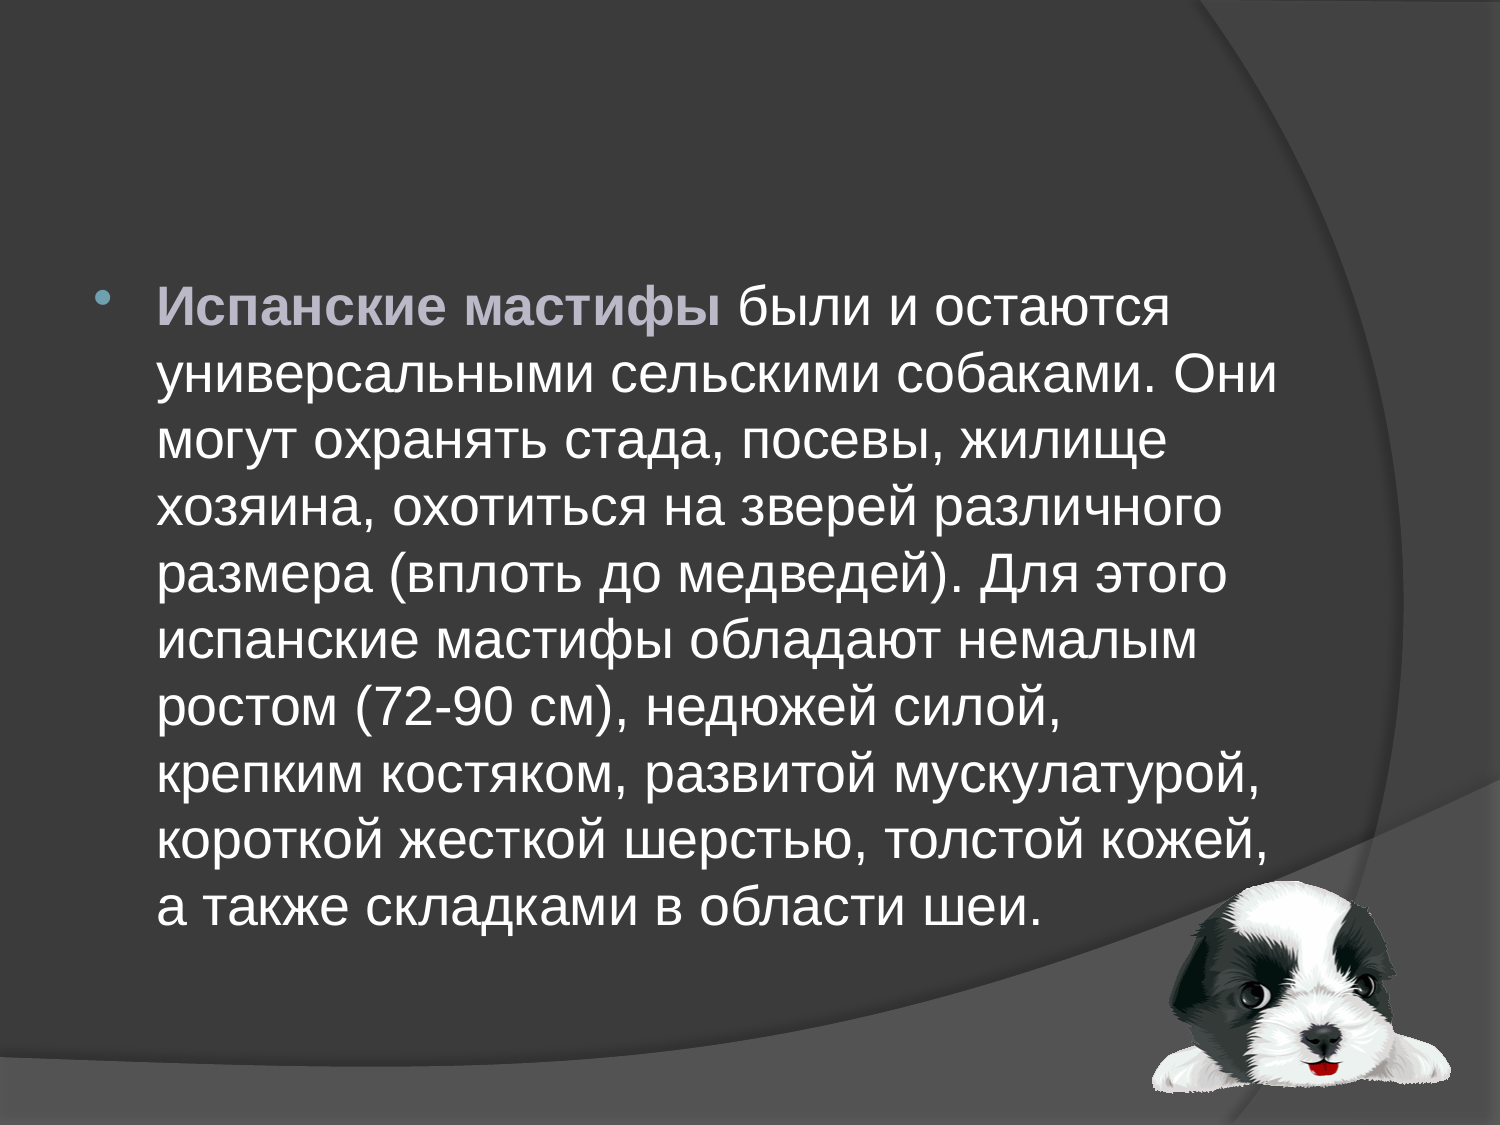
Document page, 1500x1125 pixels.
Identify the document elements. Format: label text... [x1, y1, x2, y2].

list Испанские мастифы были и остаются универсальными сельскими собаками. Они могут охранять стада, посевы, жилище хозяина, охотиться на зверей различного размера (вплоть до медведей). Для этого испанские мастифы обладают немалым ростом (72-90 см), недюжей силой, крепким костяком, развитой мускулатурой, короткой жесткой шерстью, толстой кожей, а также складками в области шеи. [75, 262, 1300, 1005]
picture [1151, 881, 1452, 1095]
